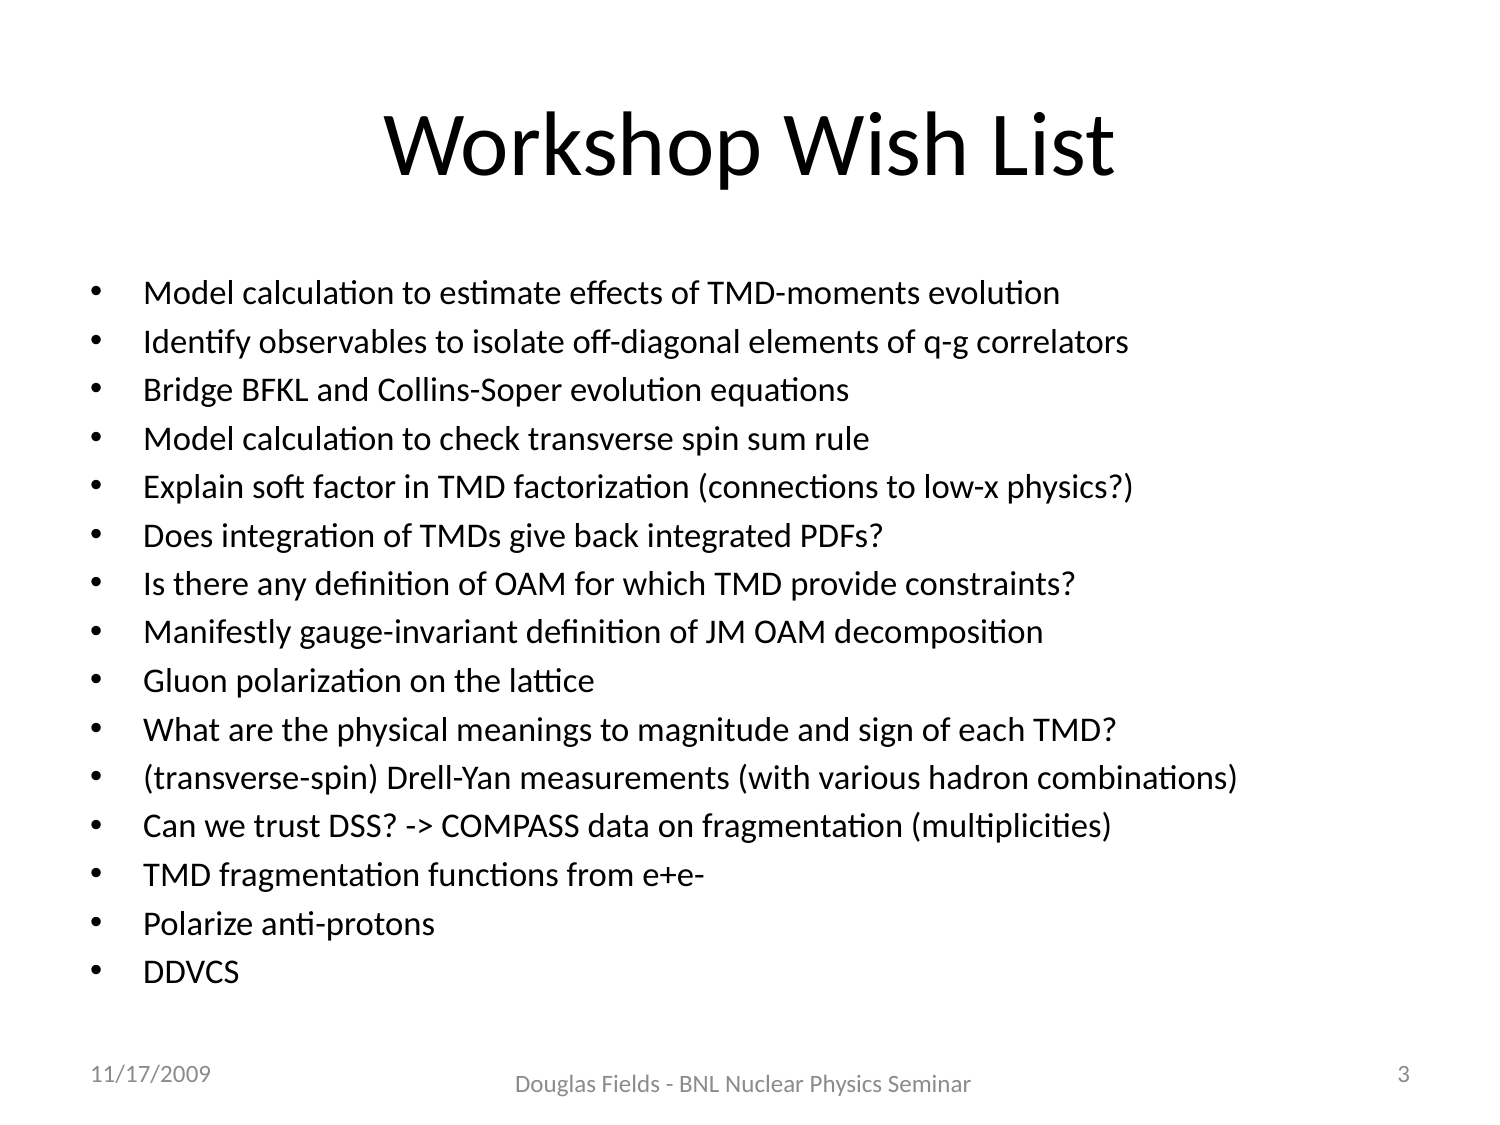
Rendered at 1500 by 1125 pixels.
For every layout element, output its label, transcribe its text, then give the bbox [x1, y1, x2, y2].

slide_number 3 [1074, 1042, 1425, 1103]
list Model calculation to estimate effects of TMD-moments evolution Identify observables to isolate off-diagonal elements of q-g correlators Bridge BFKL and Collins-Soper evolution equations Model calculation to check transverse spin sum rule Explain soft factor in TMD factorization (connections to low-x physics?) Does integration of TMDs give back integrated PDFs? Is there any definition of OAM for which TMD provide constraints? Manifestly gauge-invariant definition of JM OAM decomposition Gluon polarization on the lattice What are the physical meanings to magnitude and sign of each TMD? (transverse-spin) Drell-Yan measurements (with various hadron combinations) Can we trust DSS? -> COMPASS data on fragmentation (multiplicities) TMD fragmentation functions from e+e- Polarize anti-protons DDVCS [75, 262, 1425, 1005]
title Workshop Wish List [75, 45, 1425, 233]
footer Douglas Fields - BNL Nuclear Physics Seminar [487, 1062, 1000, 1103]
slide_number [75, 1042, 425, 1103]
